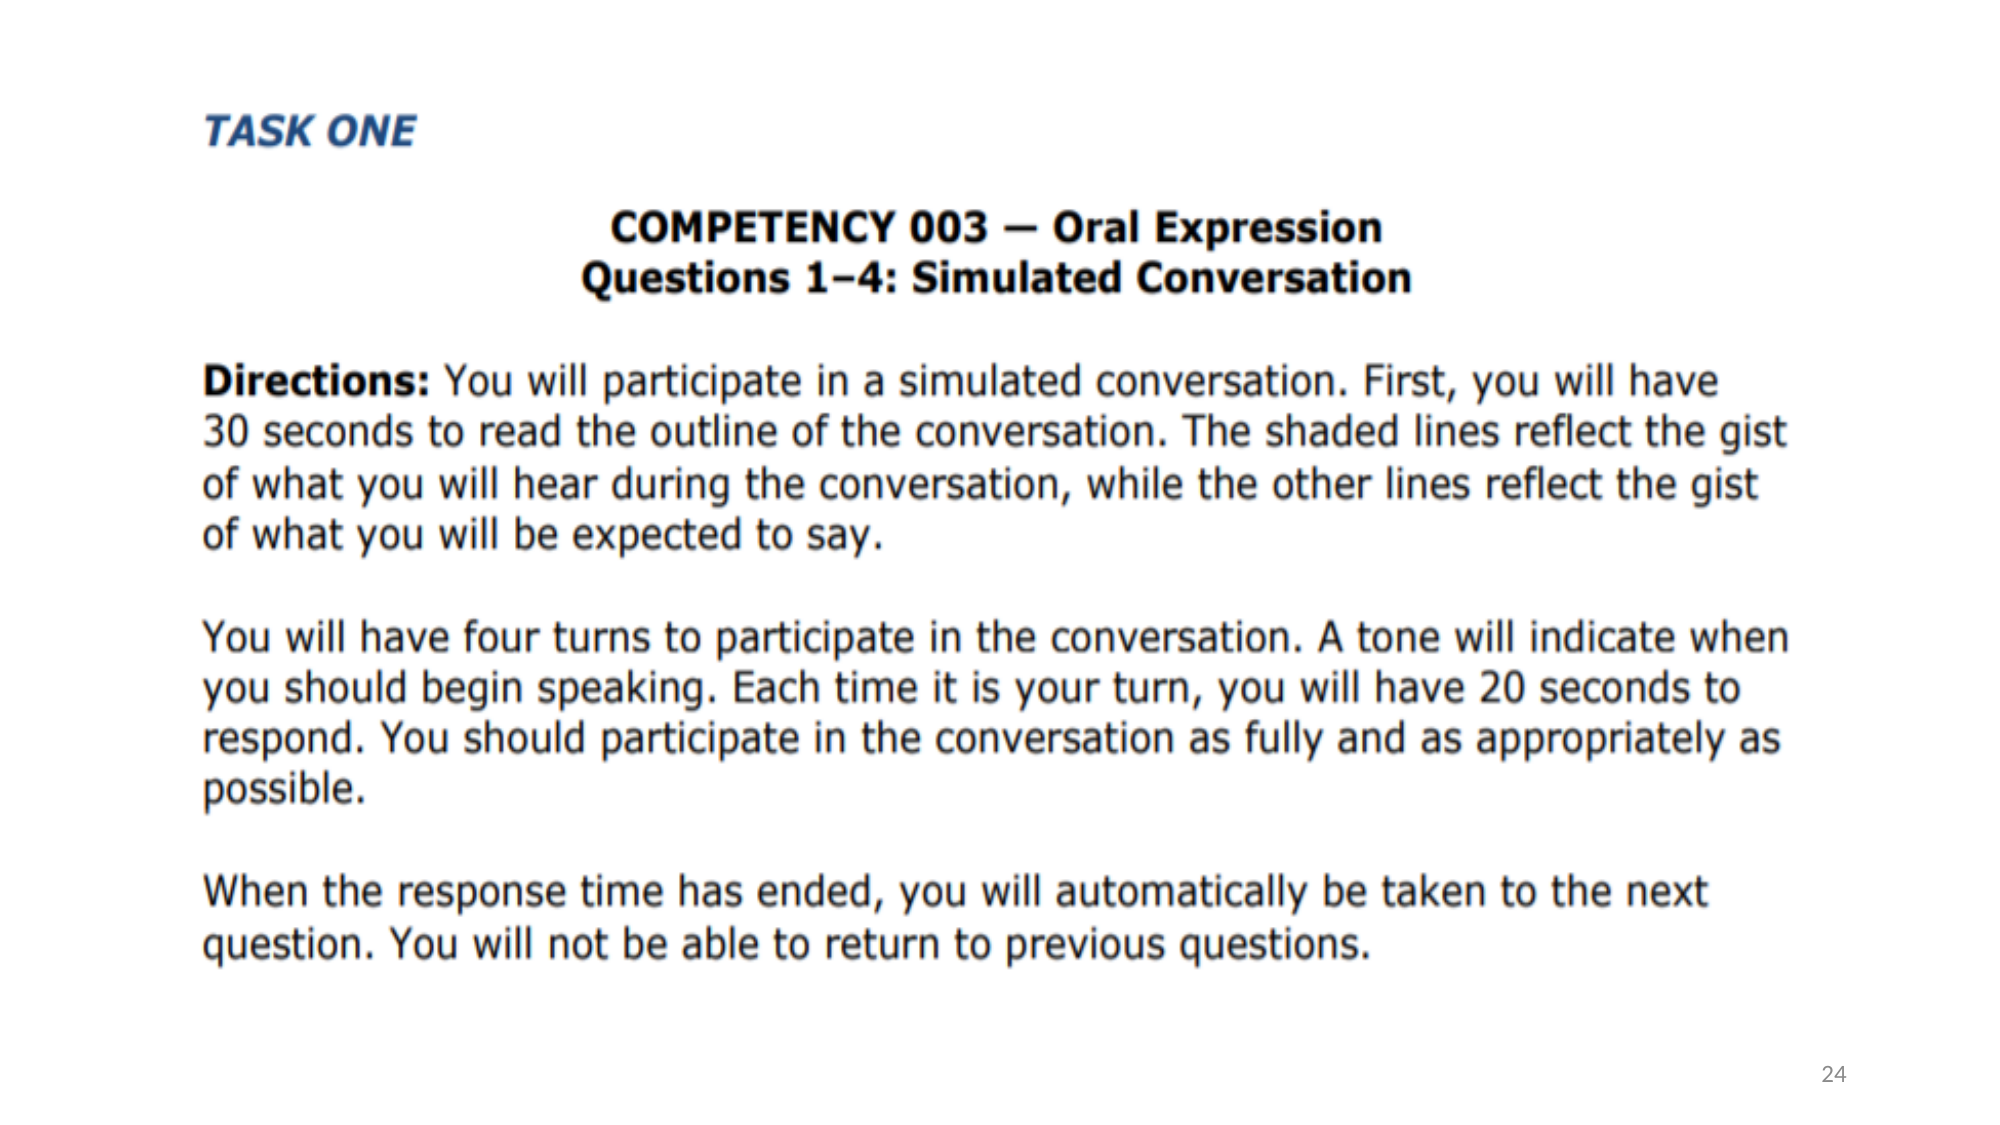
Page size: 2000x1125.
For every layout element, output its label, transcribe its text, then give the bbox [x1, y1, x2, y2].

slide_number 24 [1412, 1042, 1862, 1103]
picture [149, 73, 1888, 1013]
